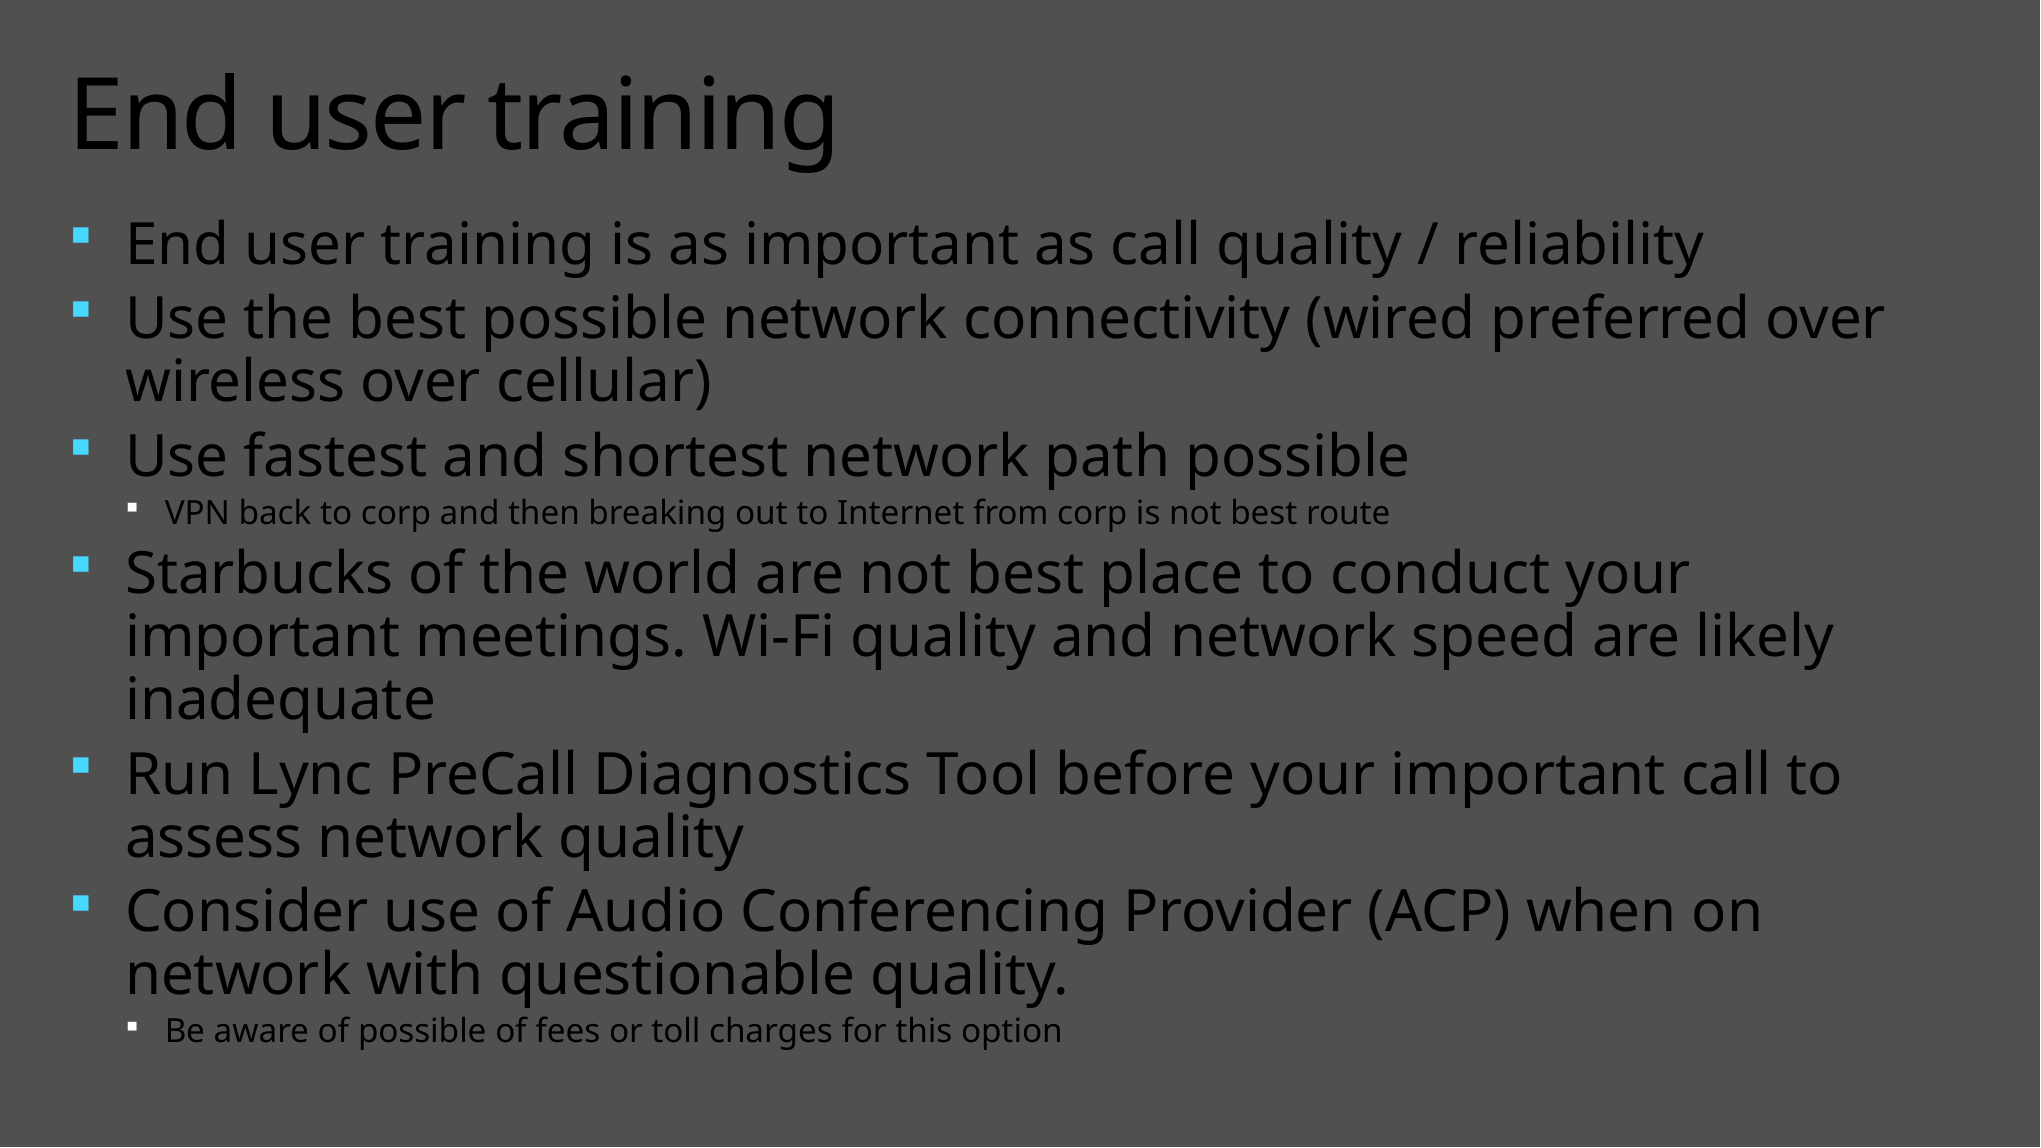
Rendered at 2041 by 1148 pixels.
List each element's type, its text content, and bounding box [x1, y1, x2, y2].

title End user training [45, 48, 1996, 199]
list End user training is as important as call quality / reliability Use the best possible network connectivity (wired preferred over wireless over cellular) Use fastest and shortest network path possible VPN back to corp and then breaking out to Internet from corp is not best route Starbucks of the world are not best place to conduct your important meetings. Wi-Fi quality and network speed are likely inadequate Run Lync PreCall Diagnostics Tool before your important call to assess network quality Consider use of Audio Conferencing Provider (ACP) when on network with questionable quality. Be aware of possible of fees or toll charges for this option [45, 199, 1996, 1020]
